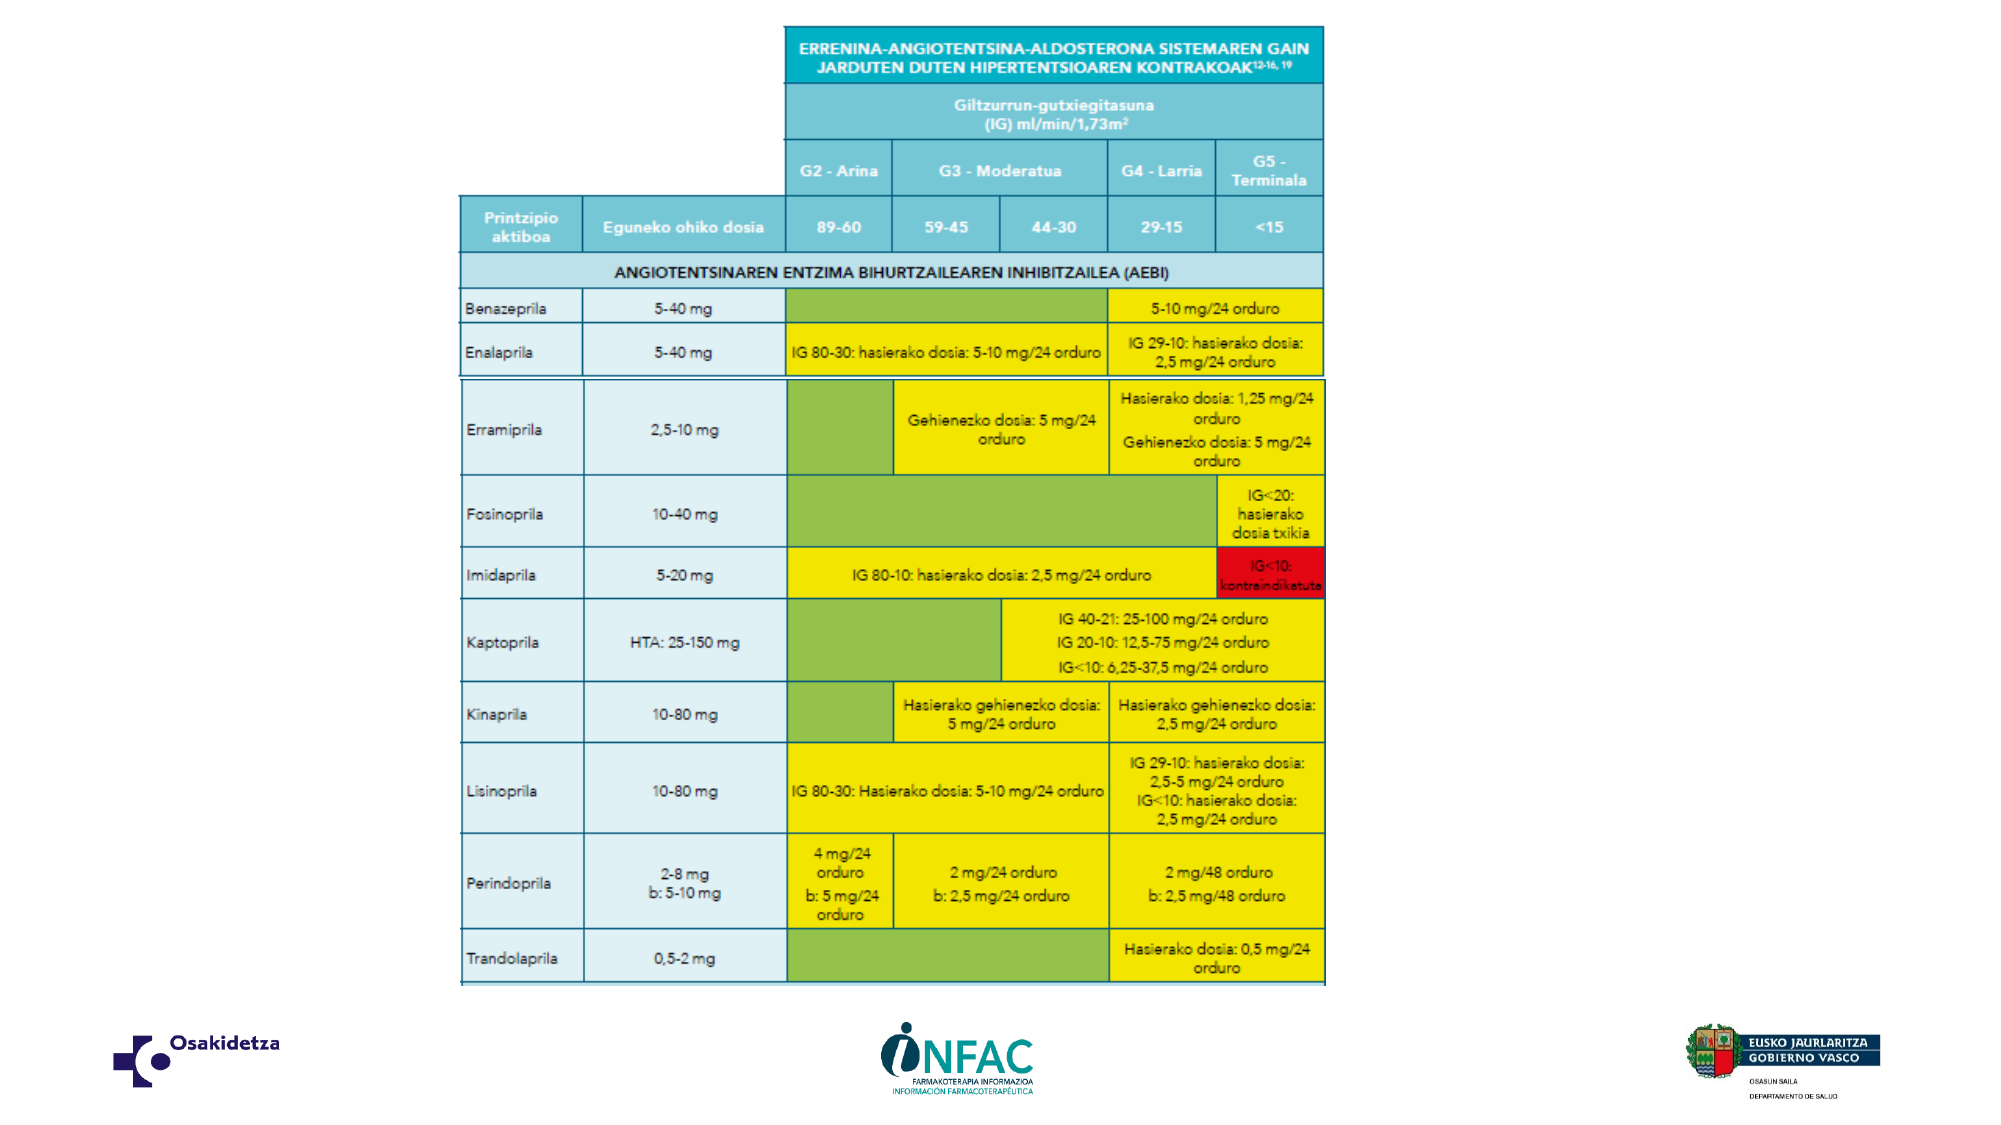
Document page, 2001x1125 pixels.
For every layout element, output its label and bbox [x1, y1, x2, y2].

picture [457, 20, 1326, 380]
list [71, 220, 1935, 1014]
picture [460, 744, 1324, 986]
picture [460, 683, 892, 741]
picture [460, 381, 1324, 597]
text_box [101, 1014, 1883, 1110]
picture [895, 683, 1324, 741]
picture [460, 600, 1324, 680]
